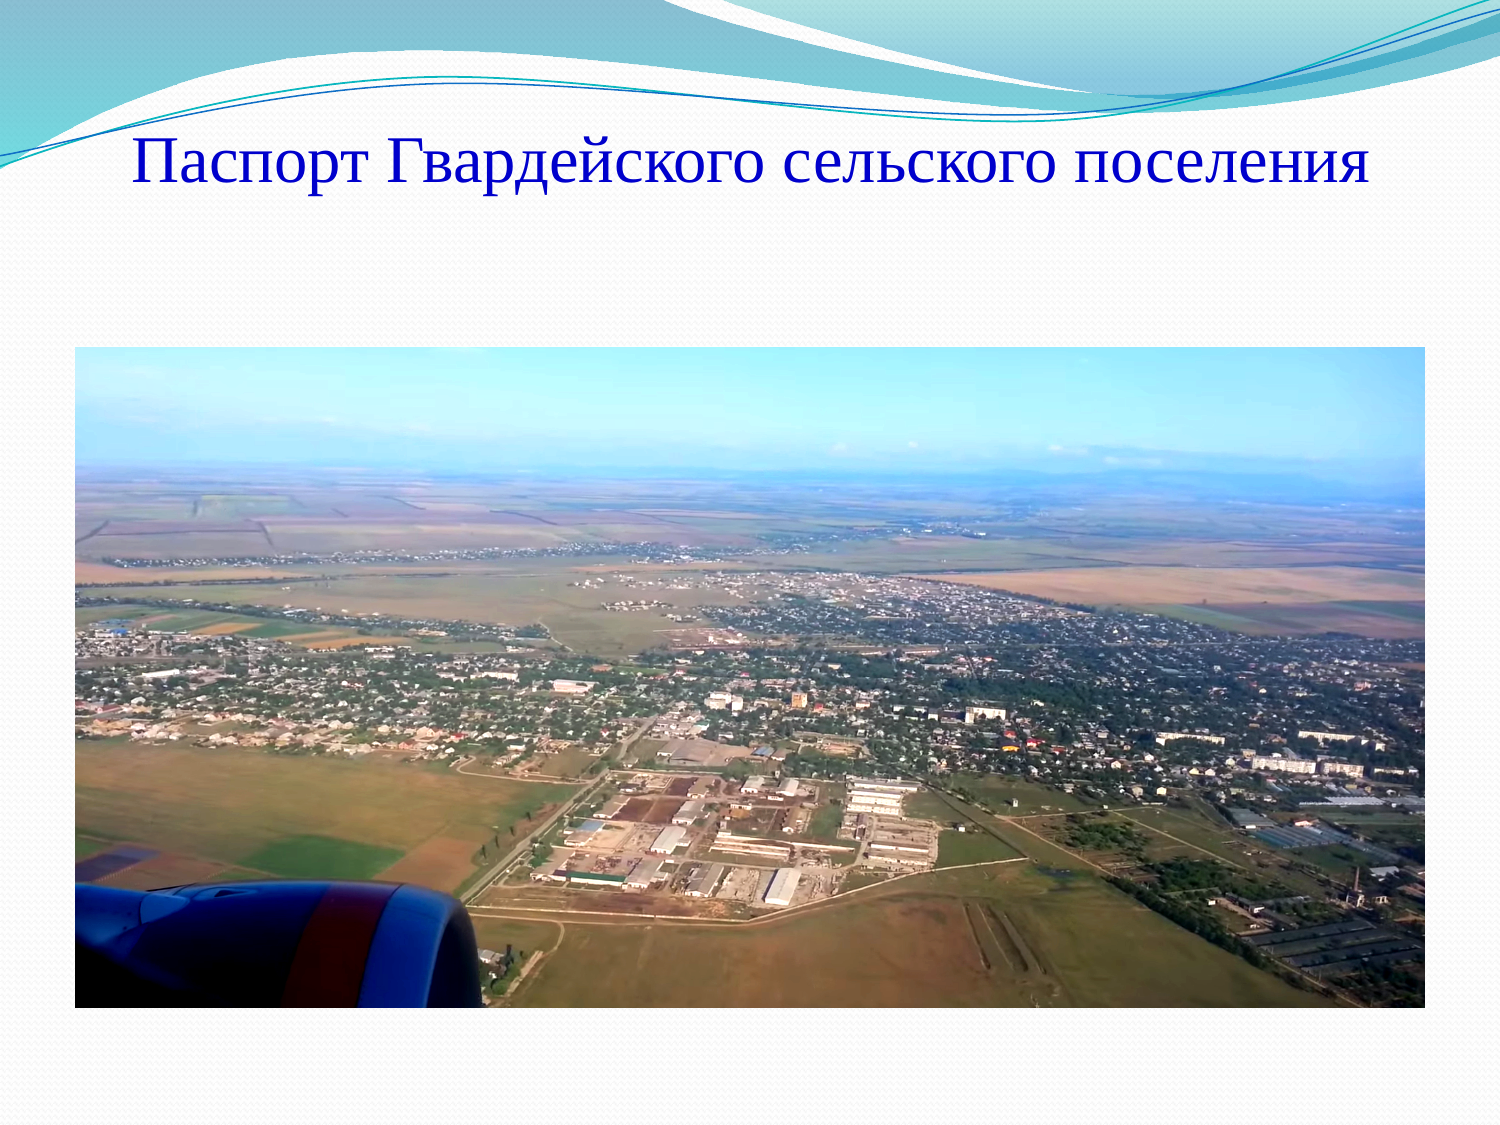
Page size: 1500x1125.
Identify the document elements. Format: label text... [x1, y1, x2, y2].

title Паспорт Гвардейского сельского поселения [76, 66, 1427, 197]
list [74, 347, 1426, 1008]
